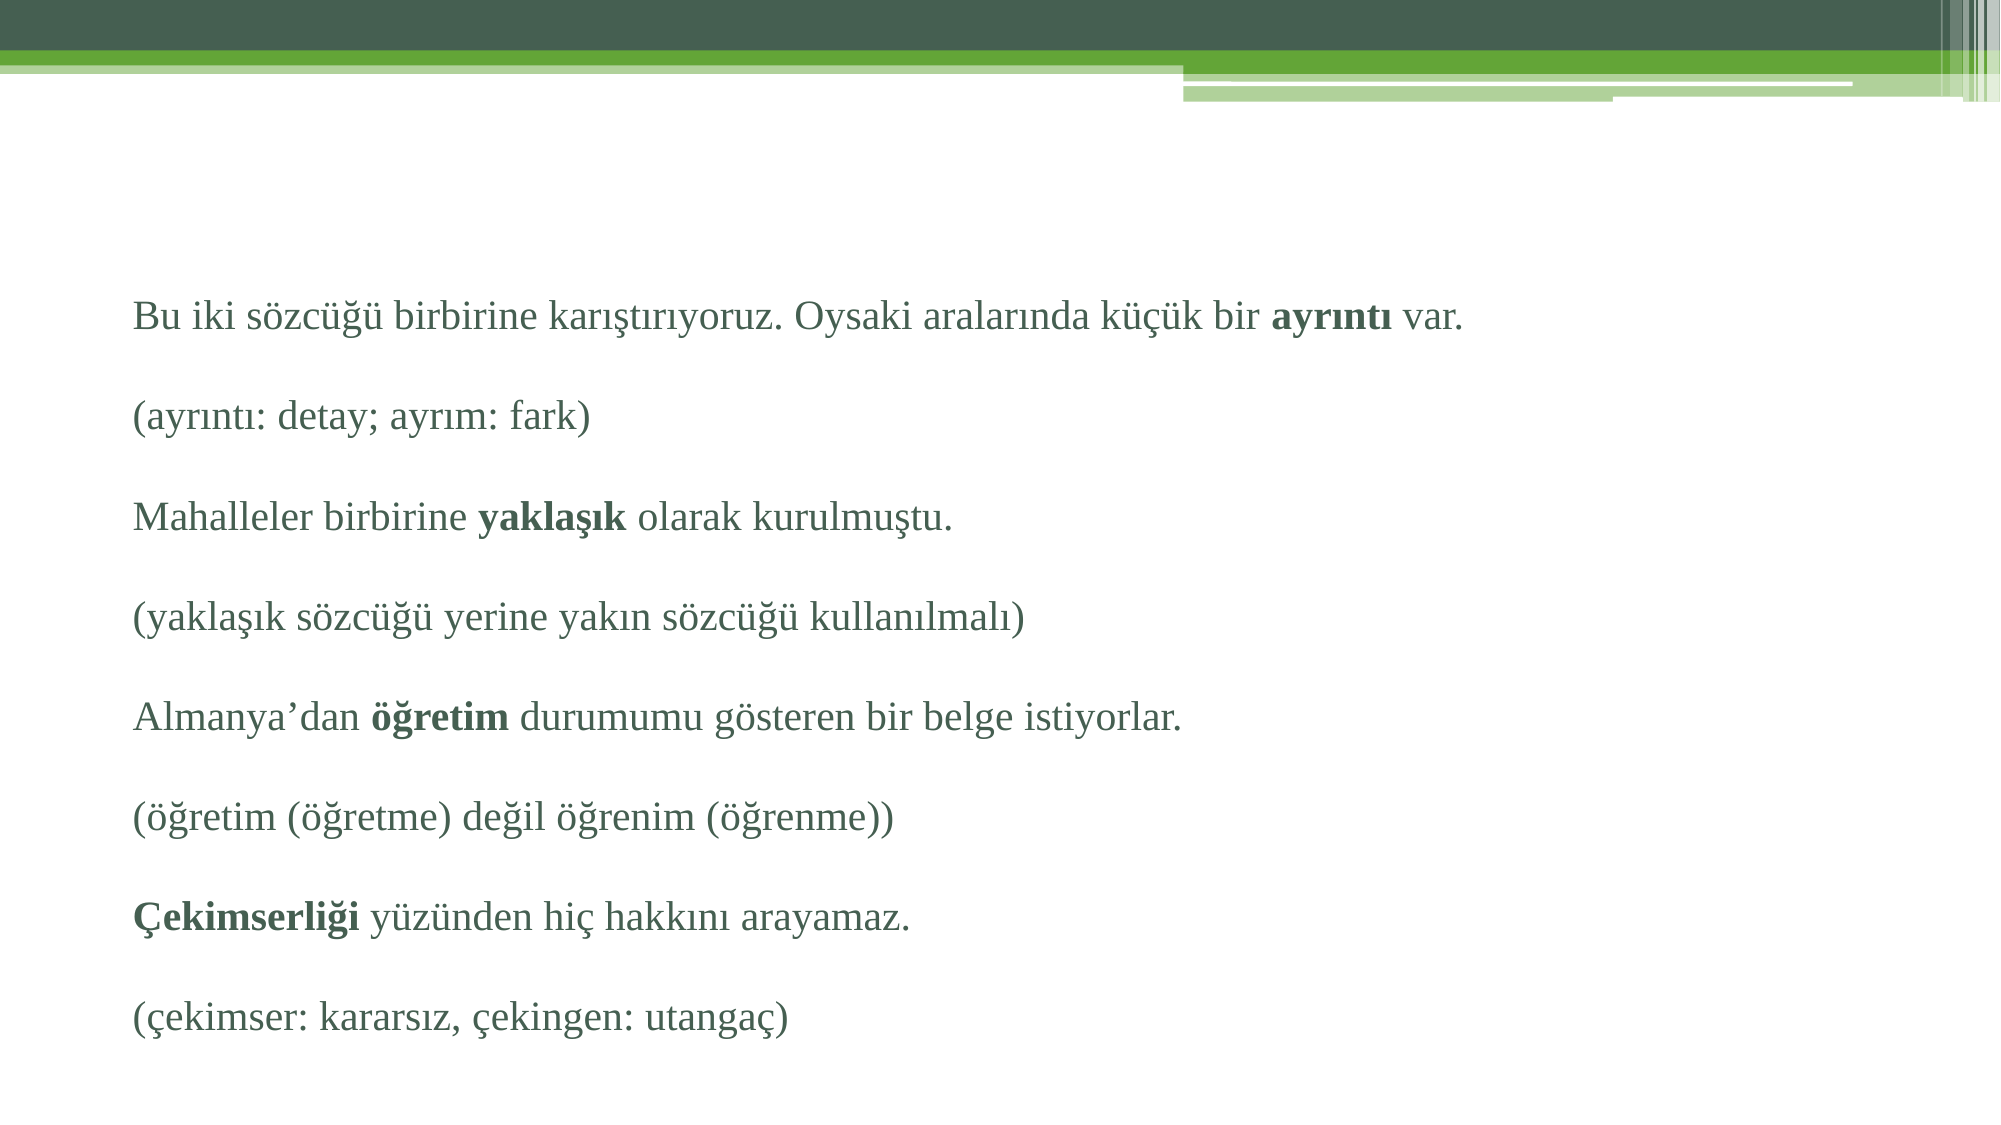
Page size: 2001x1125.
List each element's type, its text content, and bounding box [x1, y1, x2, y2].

list Bu iki sözcüğü birbirine karıştırıyoruz. Oysaki aralarında küçük bir ayrıntı var. (ayrıntı: detay; ayrım: fark) Mahalleler birbirine yaklaşık olarak kurulmuştu. (yaklaşık sözcüğü yerine yakın sözcüğü kullanılmalı) Almanya’dan öğretim durumumu gösteren bir belge istiyorlar. (öğretim (öğretme) değil öğrenim (öğrenme)) Çekimserliği yüzünden hiç hakkını arayamaz. (çekimser: kararsız, çekingen: utangaç) [99, 255, 1900, 1050]
